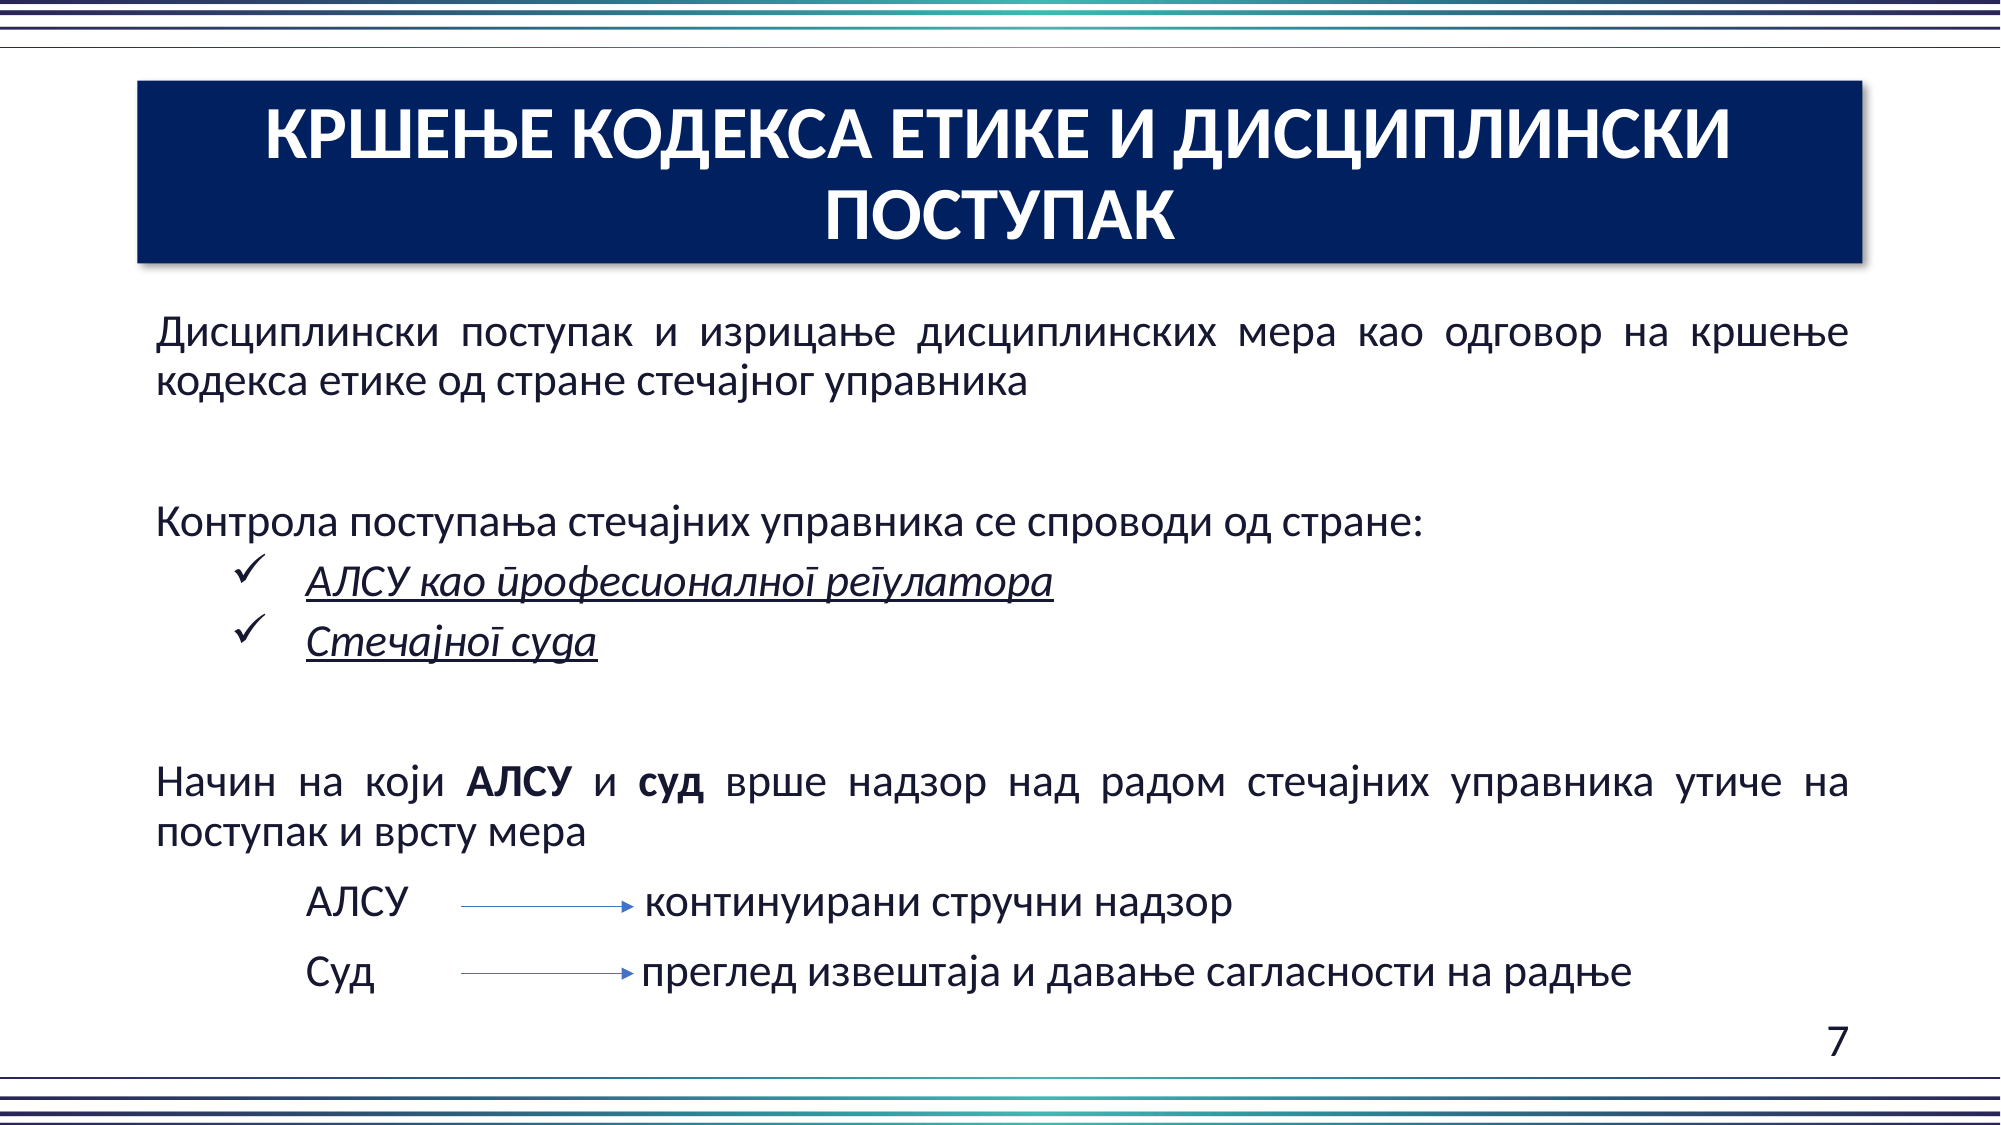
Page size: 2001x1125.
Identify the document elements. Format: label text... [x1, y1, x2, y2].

picture [0, 0, 2001, 48]
picture [0, 1077, 2001, 1125]
text_box [97, 232, 1903, 1072]
list КРШЕЊЕ КОДЕКСА ЕТИКЕ И ДИСЦИПЛИНСКИ ПОСТУПАК [137, 80, 1863, 232]
